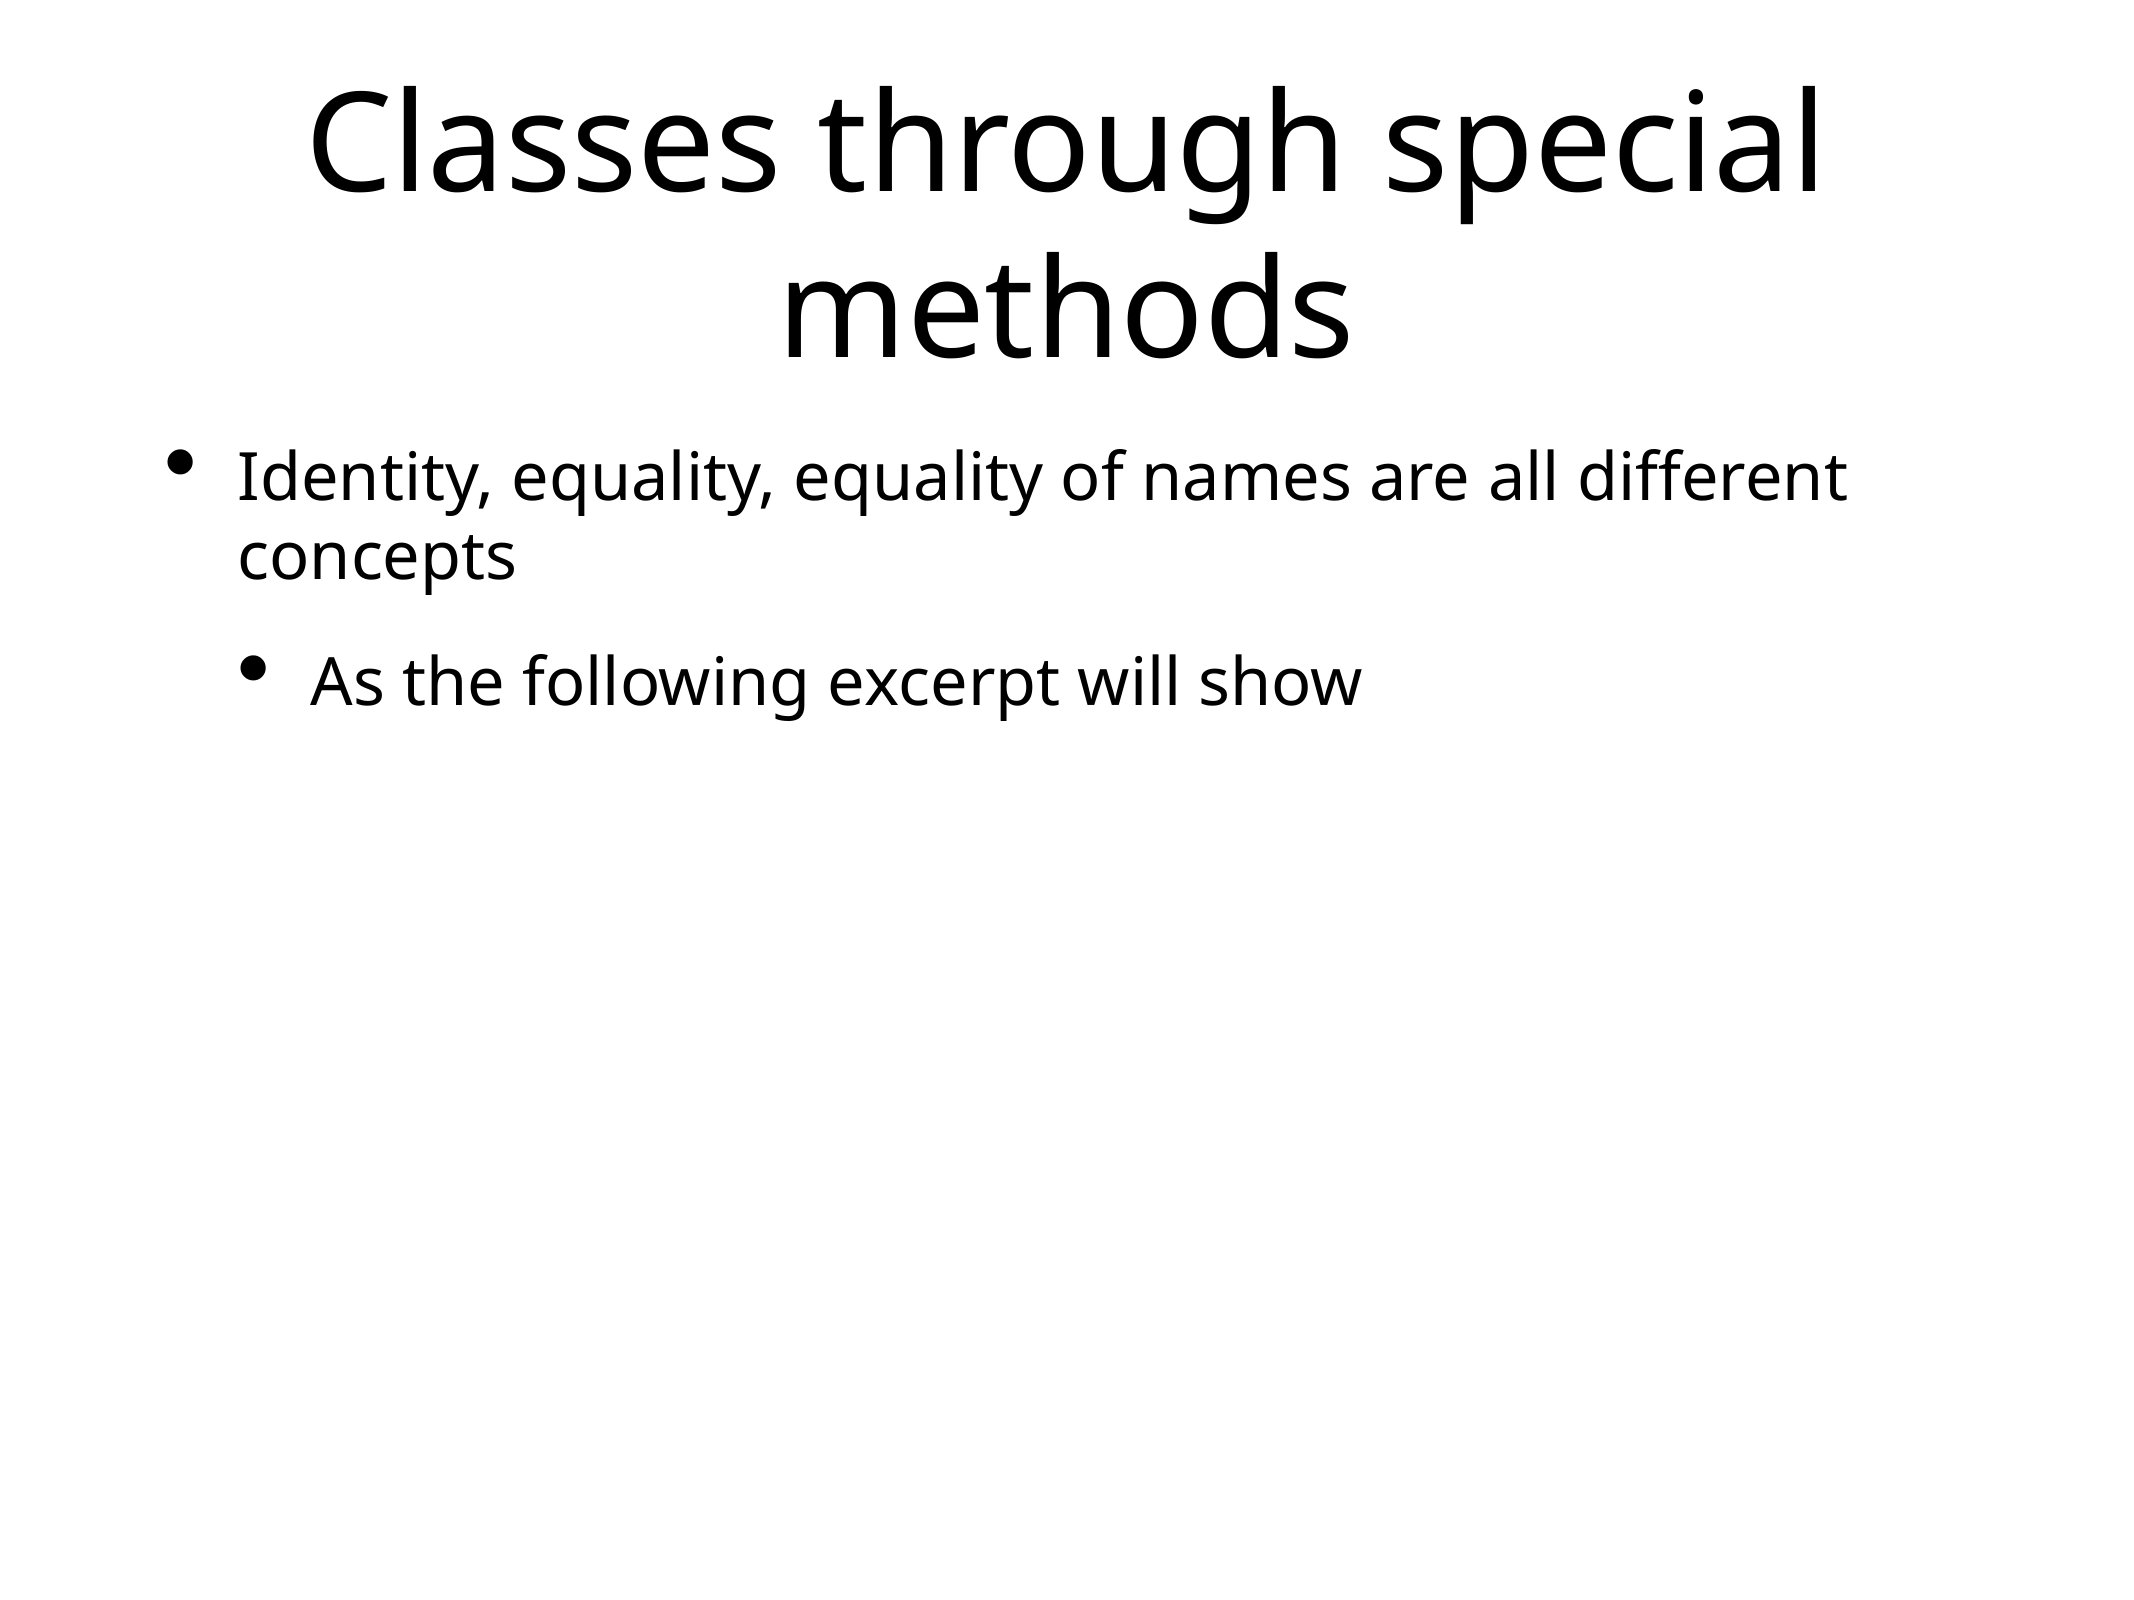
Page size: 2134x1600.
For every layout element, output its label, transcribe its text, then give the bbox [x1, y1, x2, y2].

list Identity, equality, equality of names are all different concepts As the following excerpt will show [155, 424, 1978, 1457]
title Classes through special methods [155, 41, 1978, 397]
